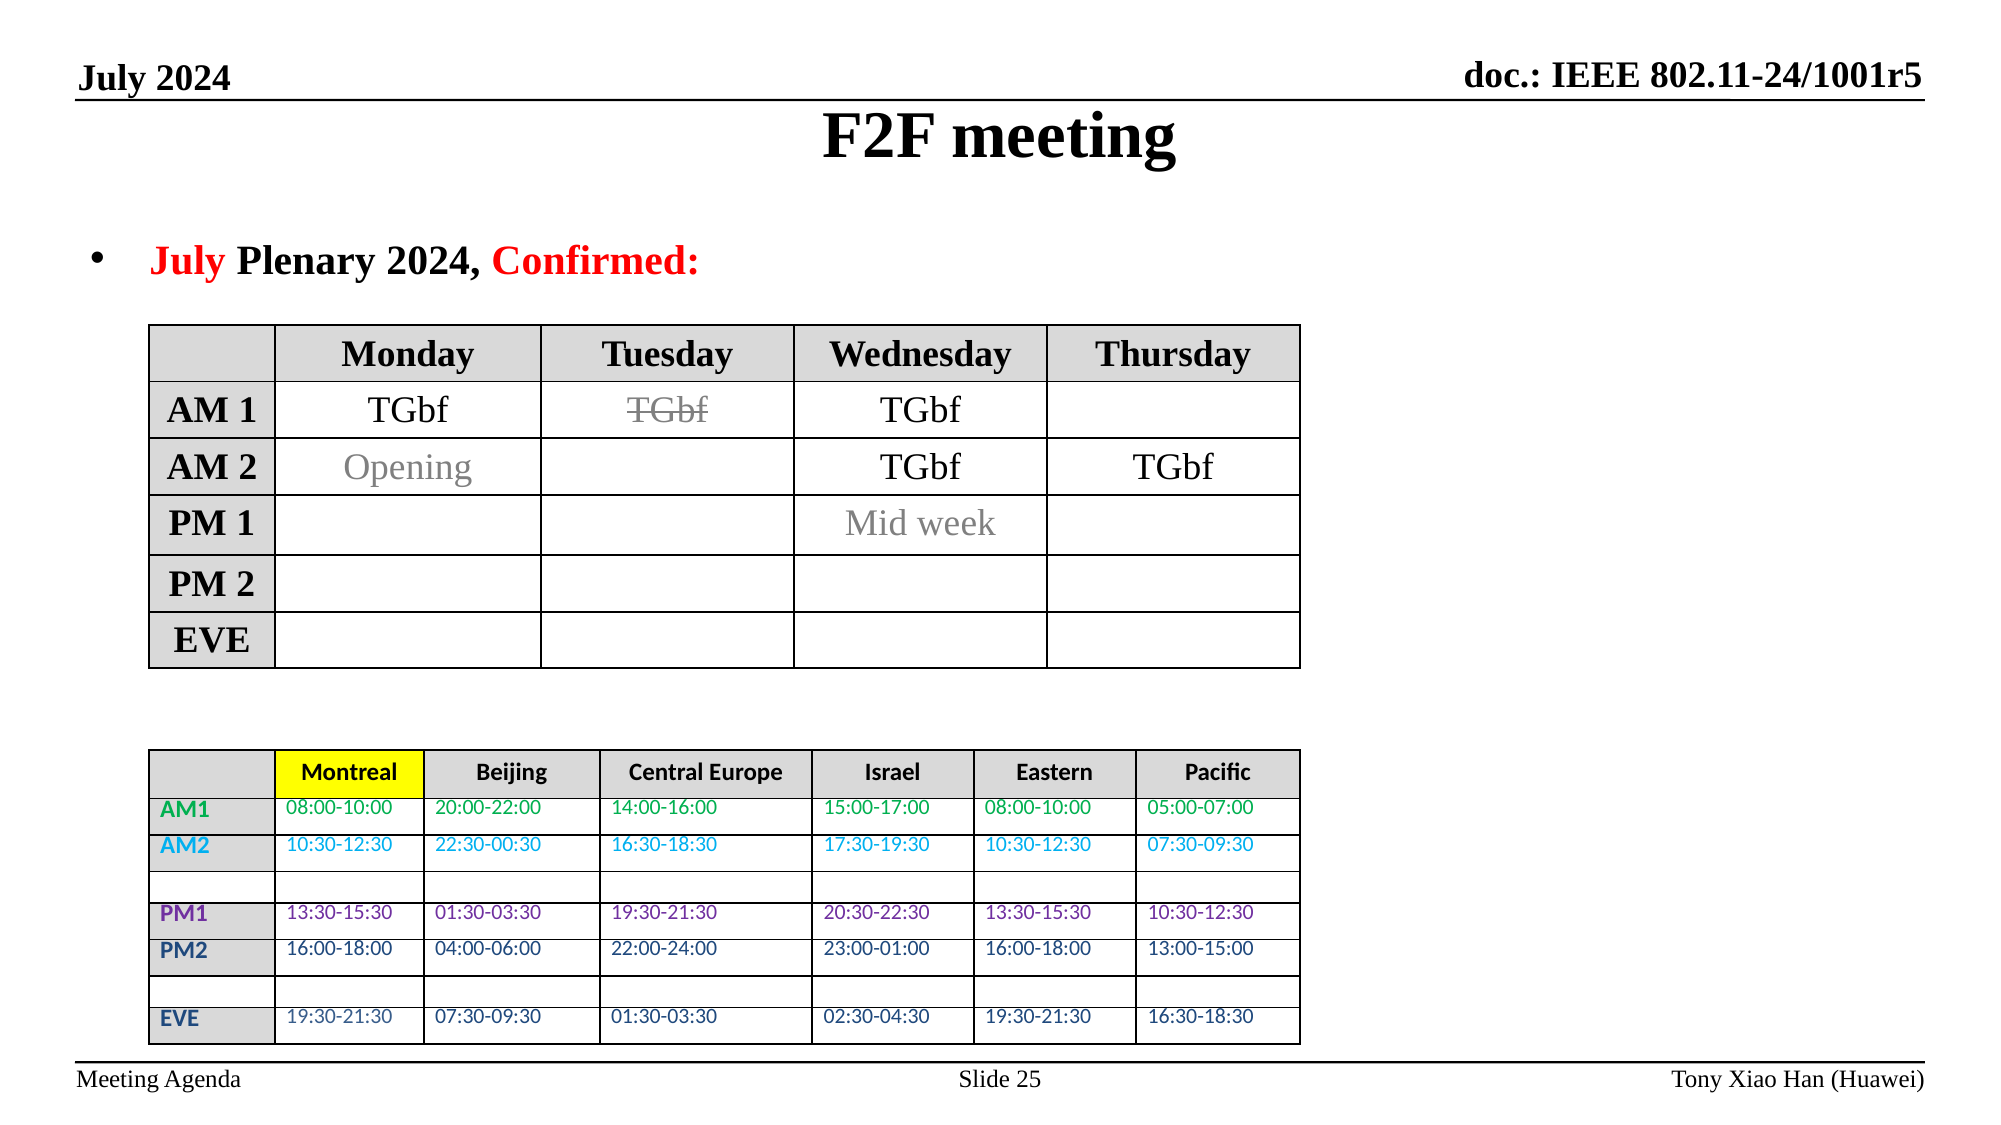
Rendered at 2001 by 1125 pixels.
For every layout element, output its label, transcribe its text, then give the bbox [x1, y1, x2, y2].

table_cell 16:30-18:30 [601, 836, 811, 871]
table_cell 16:00-18:00 [975, 940, 1135, 975]
table_cell 10:30-12:30 [975, 836, 1135, 871]
table_cell Opening [276, 439, 540, 494]
table_cell 13:00-15:00 [1137, 940, 1299, 975]
table_cell 19:30-21:30 [601, 904, 811, 939]
table_cell 01:30-03:30 [601, 1008, 811, 1043]
table_header Wednesday [795, 326, 1046, 381]
table_cell AM 1 [150, 382, 274, 437]
table_header Beijing [425, 751, 599, 798]
table_cell [795, 613, 1046, 667]
table_cell [150, 977, 274, 1007]
table_cell 10:30-12:30 [1137, 904, 1299, 939]
table_cell [601, 977, 811, 1007]
table_header Thursday [1048, 326, 1299, 381]
table_cell TGbf [795, 439, 1046, 494]
table_cell [813, 977, 973, 1007]
table_cell 17:30-19:30 [813, 836, 973, 871]
table_cell [542, 496, 793, 554]
table_cell 02:30-04:30 [813, 1008, 973, 1043]
table_cell TGbf [795, 382, 1046, 437]
table_cell [975, 872, 1135, 902]
table_cell 08:00-10:00 [276, 799, 423, 834]
table_cell [795, 556, 1046, 611]
table_header [150, 326, 274, 381]
table_cell [276, 613, 540, 667]
table_cell 15:00-17:00 [813, 799, 973, 834]
table_cell [276, 496, 540, 554]
table_cell 10:30-12:30 [276, 836, 423, 871]
table_cell PM 1 [150, 496, 274, 554]
table_cell AM 2 [150, 439, 274, 494]
table_cell 23:00-01:00 [813, 940, 973, 975]
table_cell 05:00-07:00 [1137, 799, 1299, 834]
table_cell 16:00-18:00 [276, 940, 423, 975]
table_cell 07:30-09:30 [1137, 836, 1299, 871]
table_cell [813, 872, 973, 902]
table_header [150, 751, 274, 798]
table_cell PM1 [150, 904, 274, 939]
table_cell AM1 [150, 799, 274, 834]
table_cell TGbf [276, 382, 540, 437]
table_header Pacific [1137, 751, 1299, 798]
table_cell [425, 872, 599, 902]
table_cell [276, 872, 423, 902]
table_header Central Europe [601, 751, 811, 798]
table_cell [542, 556, 793, 611]
table_cell AM2 [150, 836, 274, 871]
table_cell 20:00-22:00 [425, 799, 599, 834]
table_cell [1048, 556, 1299, 611]
table_cell 07:30-09:30 [425, 1008, 599, 1043]
table_cell 08:00-10:00 [975, 799, 1135, 834]
table_header Montreal [276, 751, 423, 798]
table_cell TGbf [1048, 439, 1299, 494]
table_header Monday [276, 326, 540, 381]
table_header Israel [813, 751, 973, 798]
table_header Eastern [975, 751, 1135, 798]
table_cell [601, 872, 811, 902]
table_cell PM2 [150, 940, 274, 975]
table_cell [1137, 872, 1299, 902]
table_header Tuesday [542, 326, 793, 381]
table_cell 19:30-21:30 [975, 1008, 1135, 1043]
table_cell [1048, 382, 1299, 437]
table_cell [150, 872, 274, 902]
table_cell [1048, 496, 1299, 554]
table_cell 01:30-03:30 [425, 904, 599, 939]
table_cell [1137, 977, 1299, 1007]
table_cell PM 2 [150, 556, 274, 611]
table_cell 20:30-22:30 [813, 904, 973, 939]
table_cell 13:30-15:30 [975, 904, 1135, 939]
table_cell 04:00-06:00 [425, 940, 599, 975]
table_cell 13:30-15:30 [276, 904, 423, 939]
table_cell TGbf [542, 382, 793, 437]
table_cell 16:30-18:30 [1137, 1008, 1299, 1043]
table_cell [542, 613, 793, 667]
table_cell Mid week [795, 496, 1046, 554]
table_cell 22:30-00:30 [425, 836, 599, 871]
table_cell [542, 439, 793, 494]
table_cell EVE [150, 1008, 274, 1043]
text_box July Plenary 2024, Confirmed: [75, 224, 1150, 363]
table_cell [276, 977, 423, 1007]
table_cell 19:30-21:30 [276, 1008, 423, 1043]
text_box F2F meeting [0, 87, 2000, 175]
table_cell [1048, 613, 1299, 667]
table_cell [975, 977, 1135, 1007]
table_cell [276, 556, 540, 611]
table_cell [425, 977, 599, 1007]
table_cell EVE [150, 613, 274, 667]
table_cell 14:00-16:00 [601, 799, 811, 834]
table_cell 22:00-24:00 [601, 940, 811, 975]
